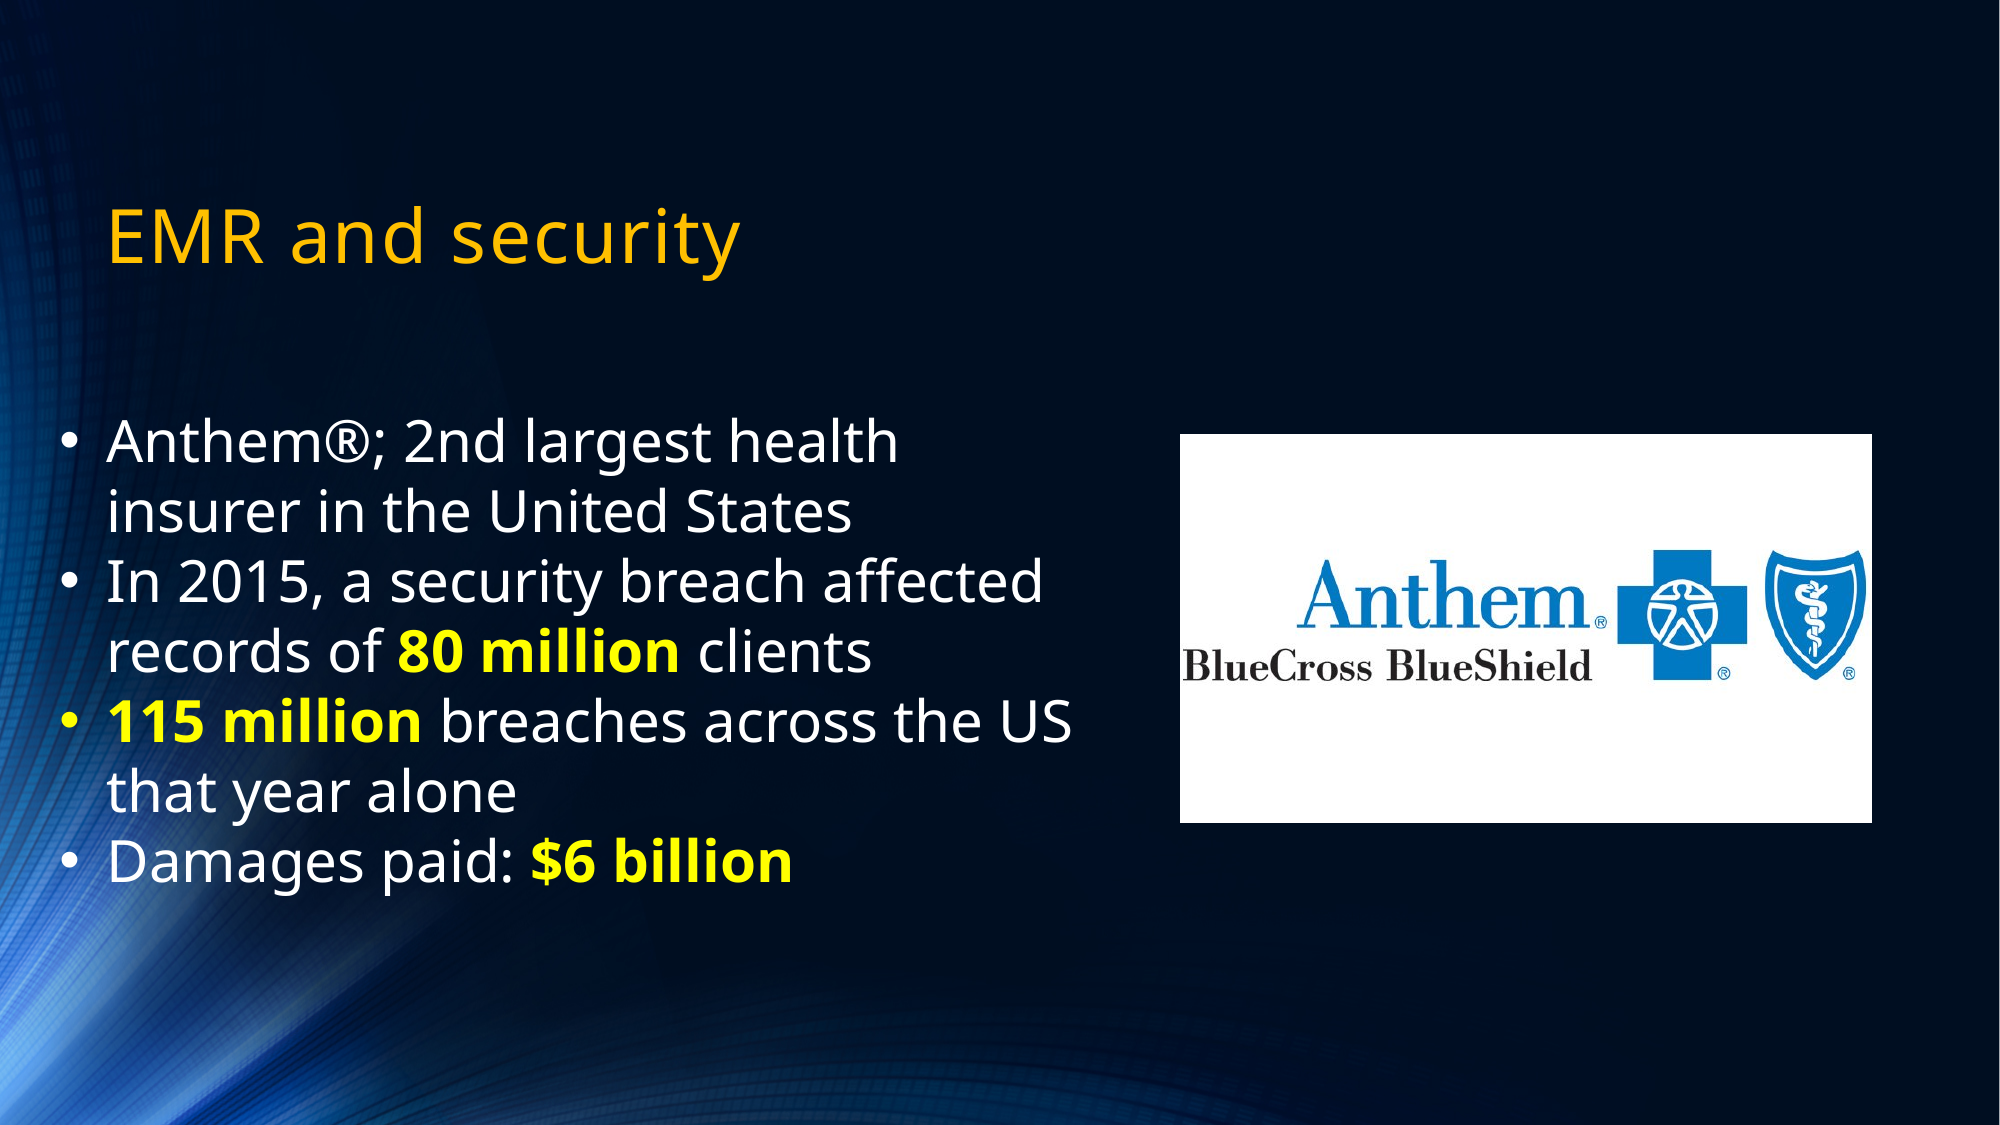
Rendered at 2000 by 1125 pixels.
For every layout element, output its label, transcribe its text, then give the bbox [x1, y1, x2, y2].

title EMR and security [90, 62, 1750, 288]
picture [0, 0, 2000, 1125]
text_box Anthem®; 2nd largest health insurer in the United States In 2015, a security breach affected records of 80 million clients 115 million breaches across the US that year alone Damages paid: $6 billion [44, 396, 1105, 902]
list [786, 360, 1748, 1020]
